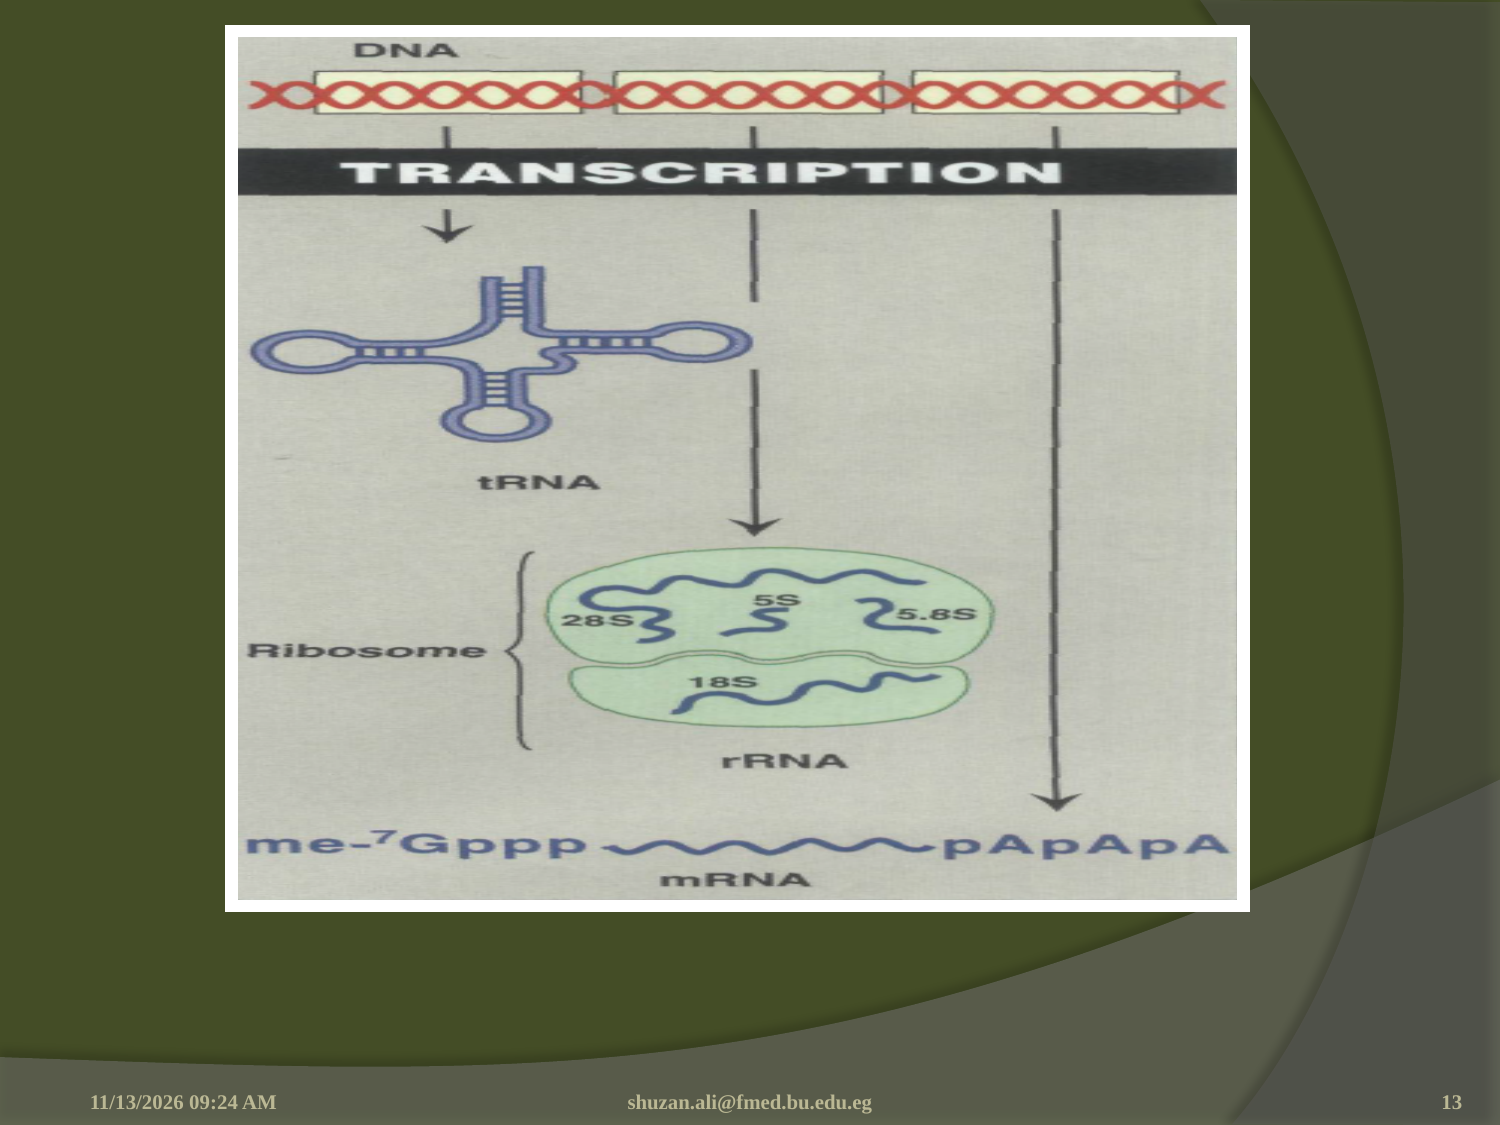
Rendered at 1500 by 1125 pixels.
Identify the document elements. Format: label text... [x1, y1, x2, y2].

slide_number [75, 1053, 425, 1114]
slide_number 13 [1337, 1053, 1463, 1114]
footer shuzan.ali@fmed.bu.edu.eg [512, 1053, 988, 1114]
picture [237, 37, 1238, 901]
